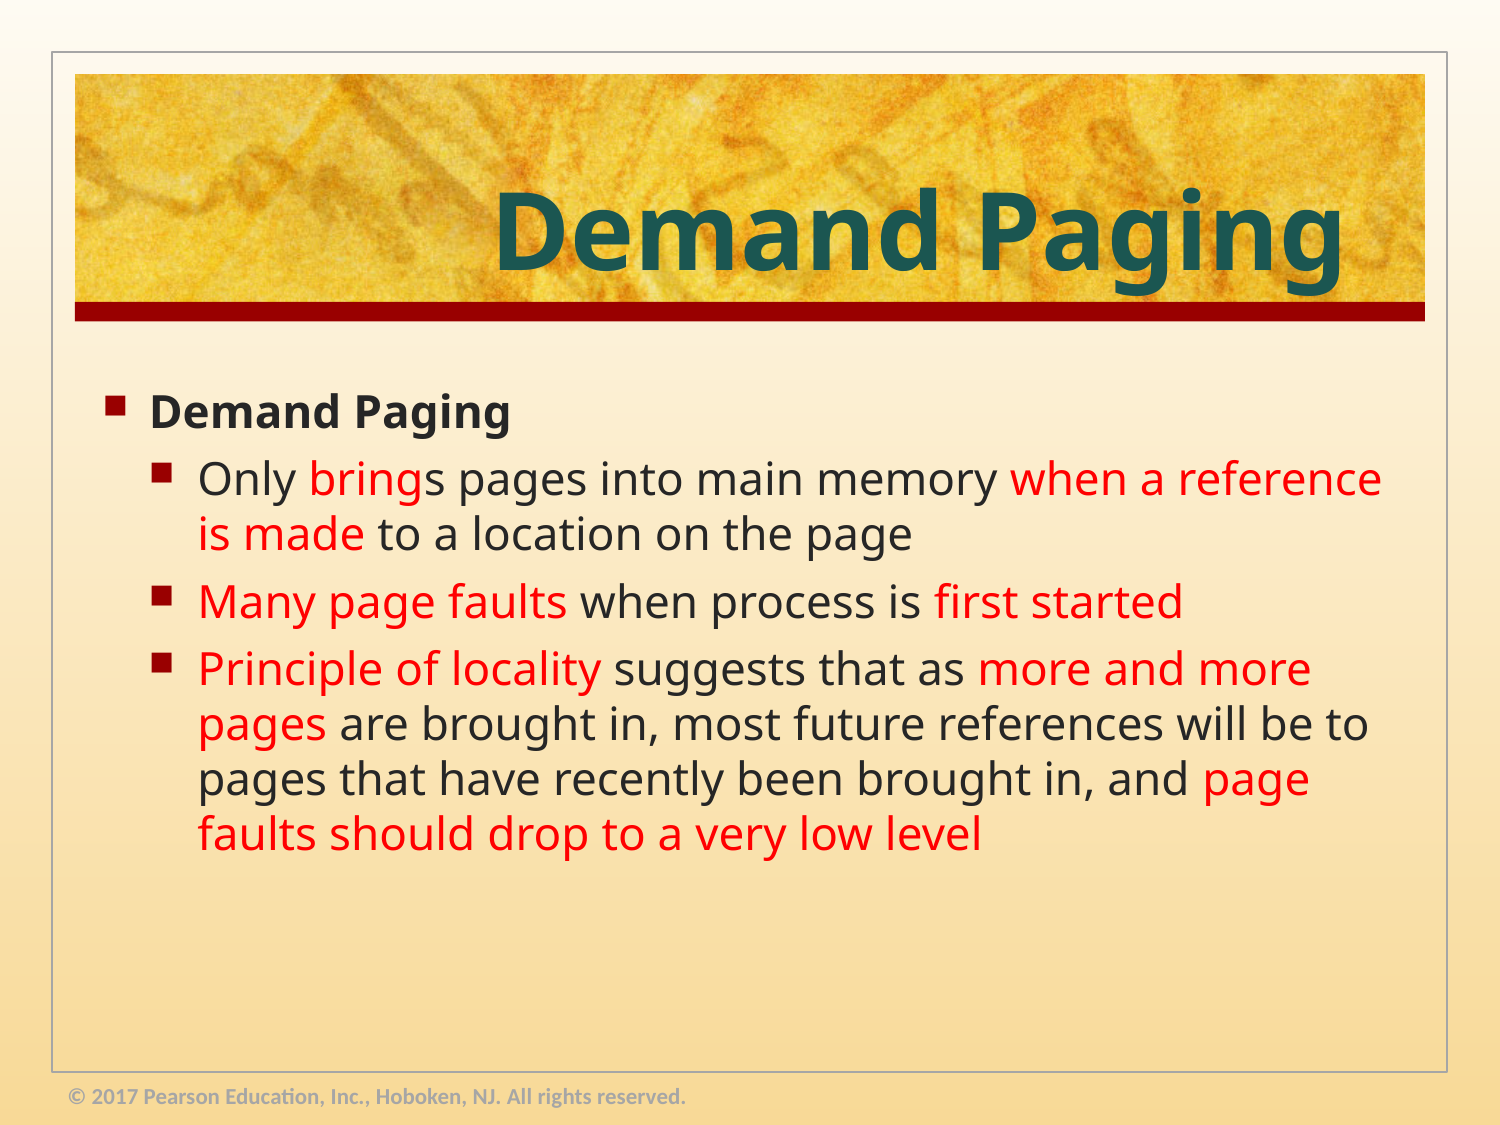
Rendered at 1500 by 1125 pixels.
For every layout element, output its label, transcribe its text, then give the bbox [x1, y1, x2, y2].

list Demand Paging Only brings pages into main memory when a reference is made to a location on the page Many page faults when process is first started Principle of locality suggests that as more and more pages are brought in, most future references will be to pages that have recently been brought in, and page faults should drop to a very low level [87, 375, 1438, 1125]
picture [75, 74, 1425, 301]
title Demand Paging [108, 74, 1392, 292]
footer © 2017 Pearson Education, Inc., Hoboken, NJ. All rights reserved. [52, 1065, 1000, 1125]
